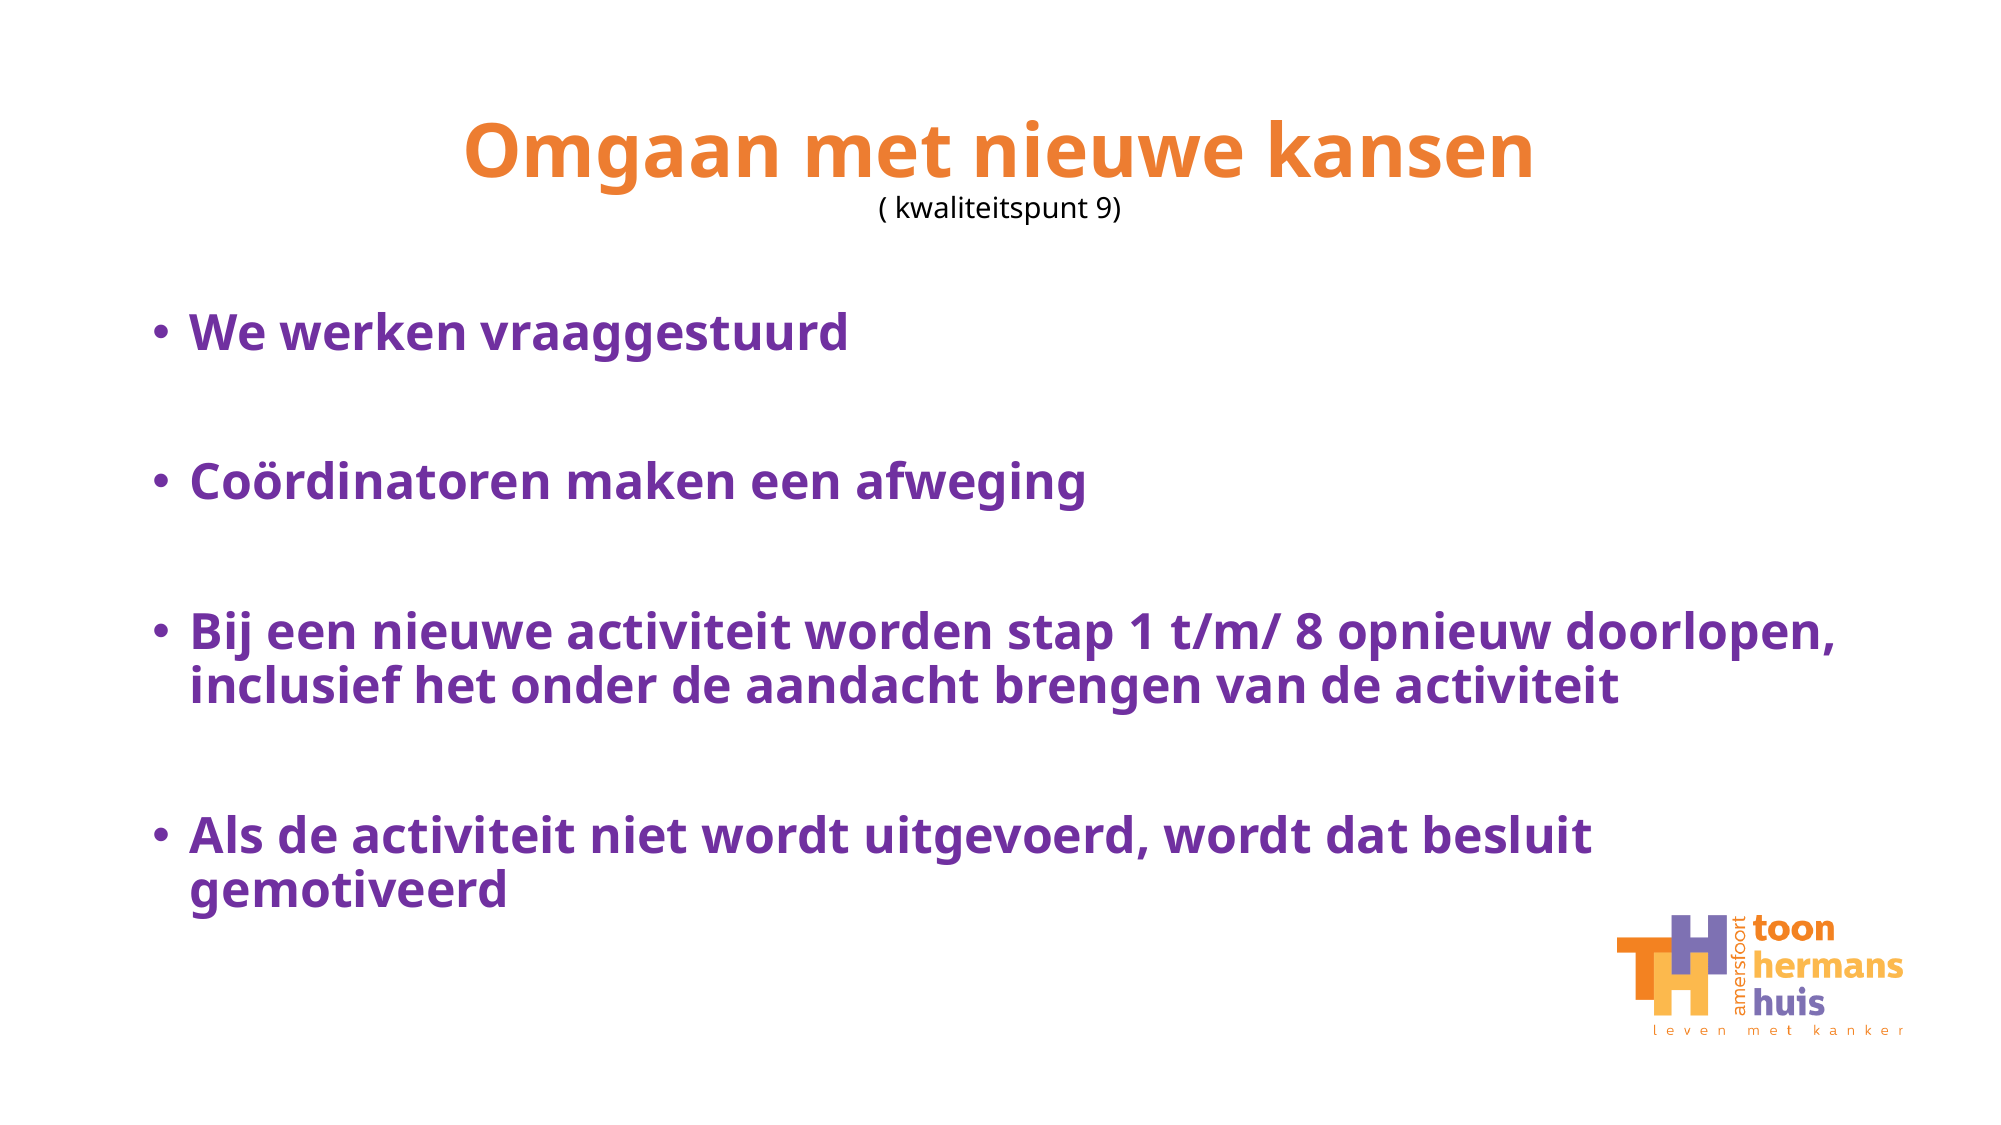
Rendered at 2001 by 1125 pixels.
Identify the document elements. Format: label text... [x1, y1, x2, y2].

list We werken vraaggestuurd Coördinatoren maken een afweging Bij een nieuwe activiteit worden stap 1 t/m/ 8 opnieuw doorlopen, inclusief het onder de aandacht brengen van de activiteit Als de activiteit niet wordt uitgevoerd, wordt dat besluit gemotiveerd [137, 299, 1863, 934]
title Omgaan met nieuwe kansen ( kwaliteitspunt 9) [137, 59, 1863, 278]
picture [1617, 915, 1903, 1035]
